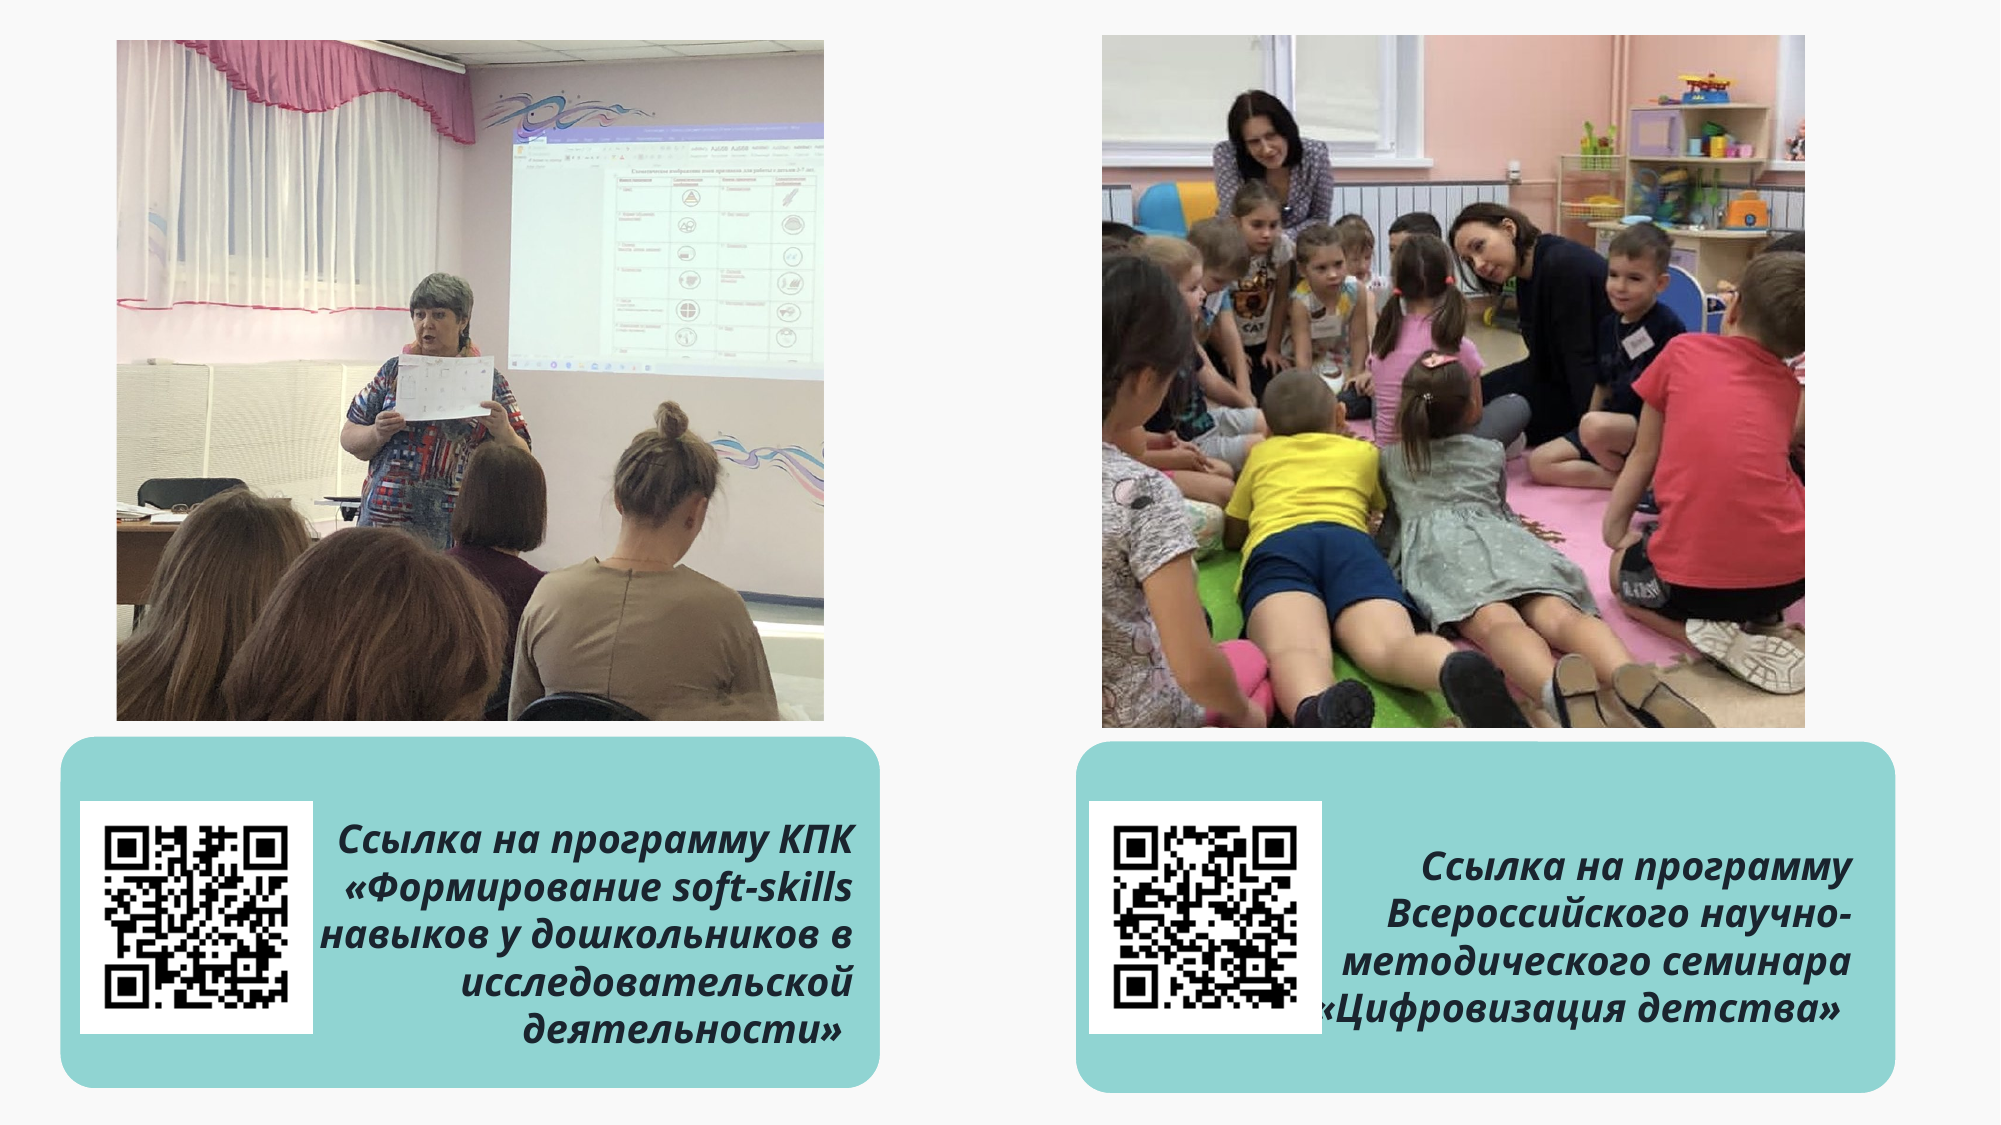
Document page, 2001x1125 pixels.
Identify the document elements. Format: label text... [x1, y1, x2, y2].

text_box [1073, 739, 1898, 1096]
picture [116, 40, 824, 721]
picture [1102, 35, 1805, 728]
text_box Ссылка на программу Всероссийского научно-методического семинара «Цифровизация детства» [1254, 742, 1880, 1079]
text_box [59, 730, 881, 1090]
picture [80, 801, 313, 1034]
picture [1089, 801, 1322, 1034]
